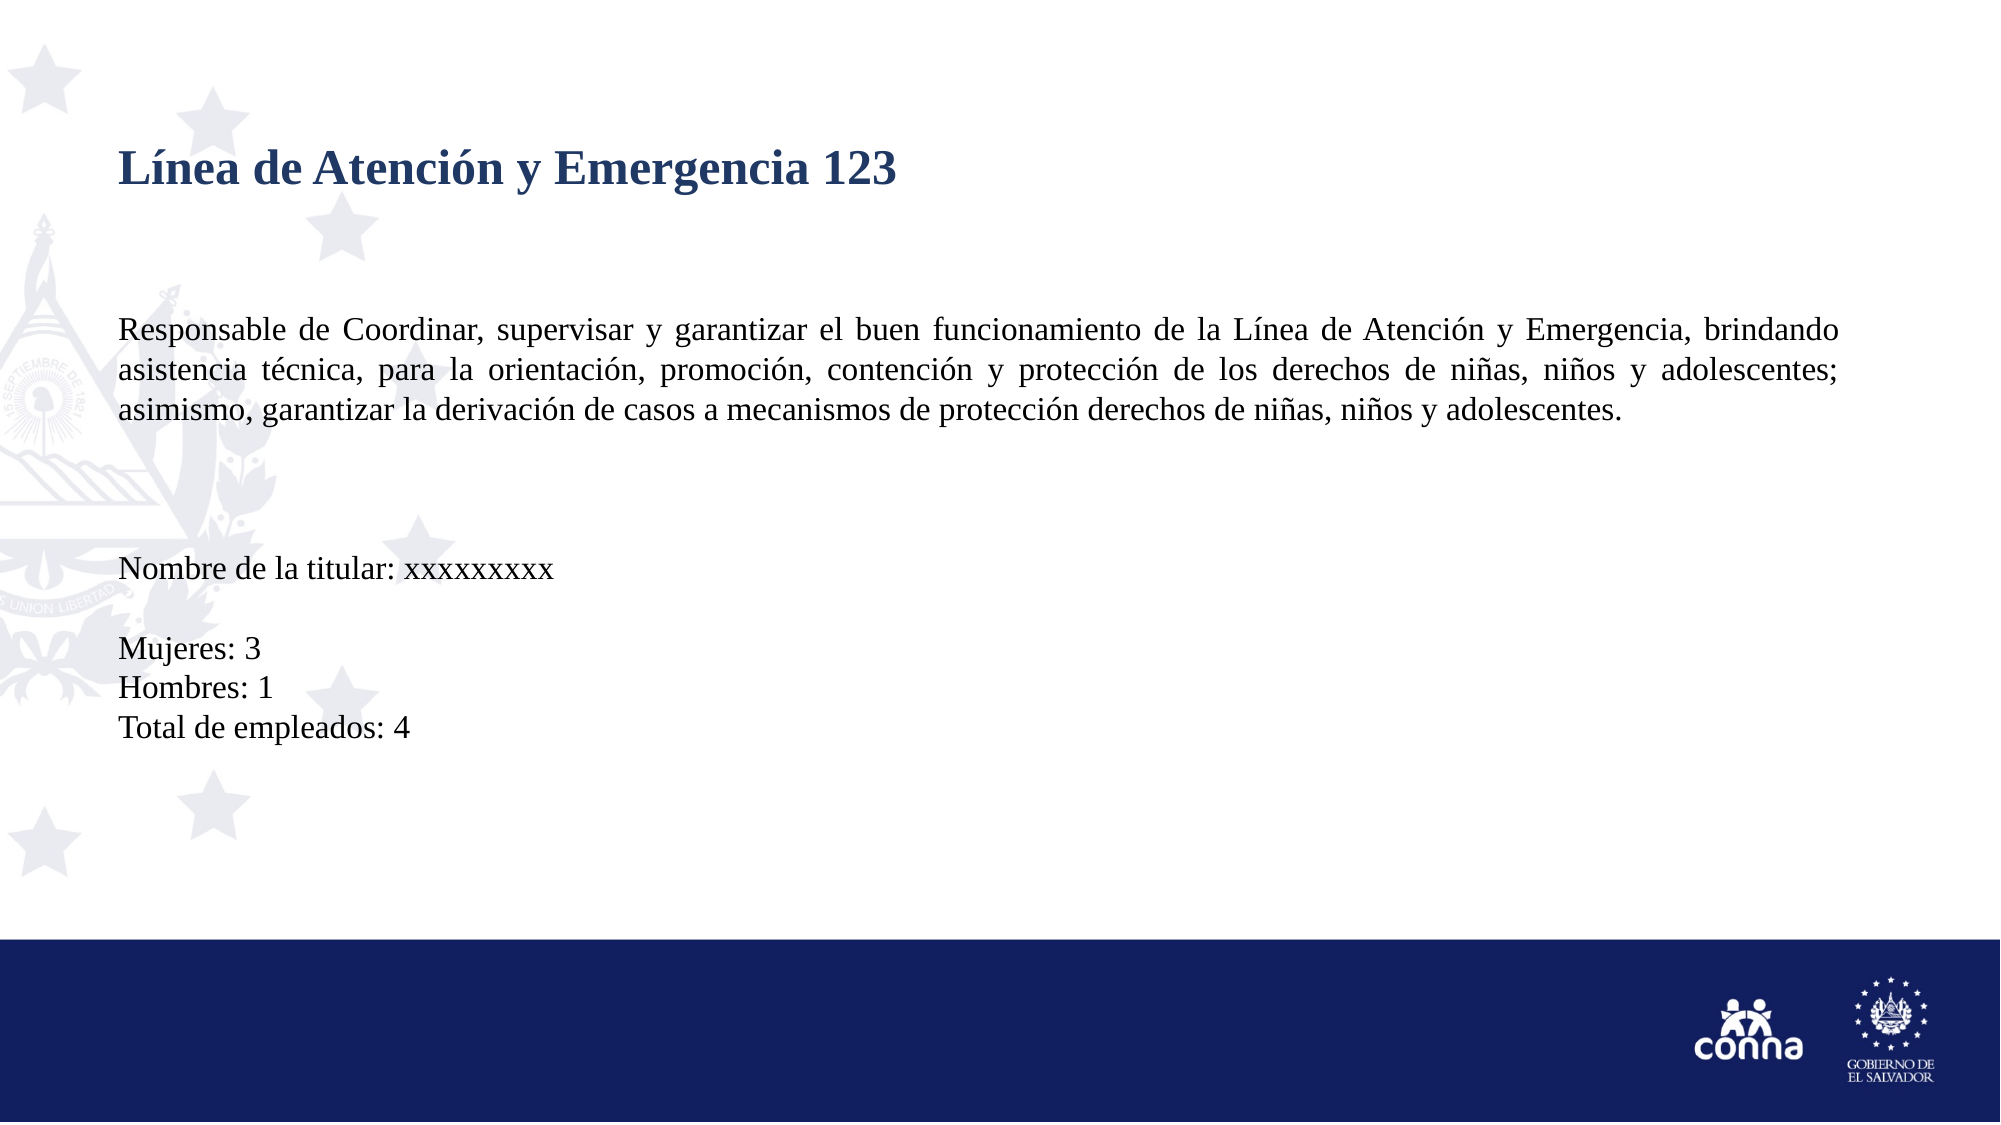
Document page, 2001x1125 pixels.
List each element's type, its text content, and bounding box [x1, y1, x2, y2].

picture [0, 0, 2000, 1122]
list Responsable de Coordinar, supervisar y garantizar el buen funcionamiento de la Línea de Atención y Emergencia, brindando asistencia técnica, para la orientación, promoción, contención y protección de los derechos de niñas, niños y adolescentes; asimismo, garantizar la derivación de casos a mecanismos de protección derechos de niñas, niños y adolescentes. Nombre de la titular: xxxxxxxxx Mujeres: 3 Hombres: 1 Total de empleados: 4 [103, 299, 1858, 1014]
title Línea de Atención y Emergencia 123 [103, 59, 1858, 278]
